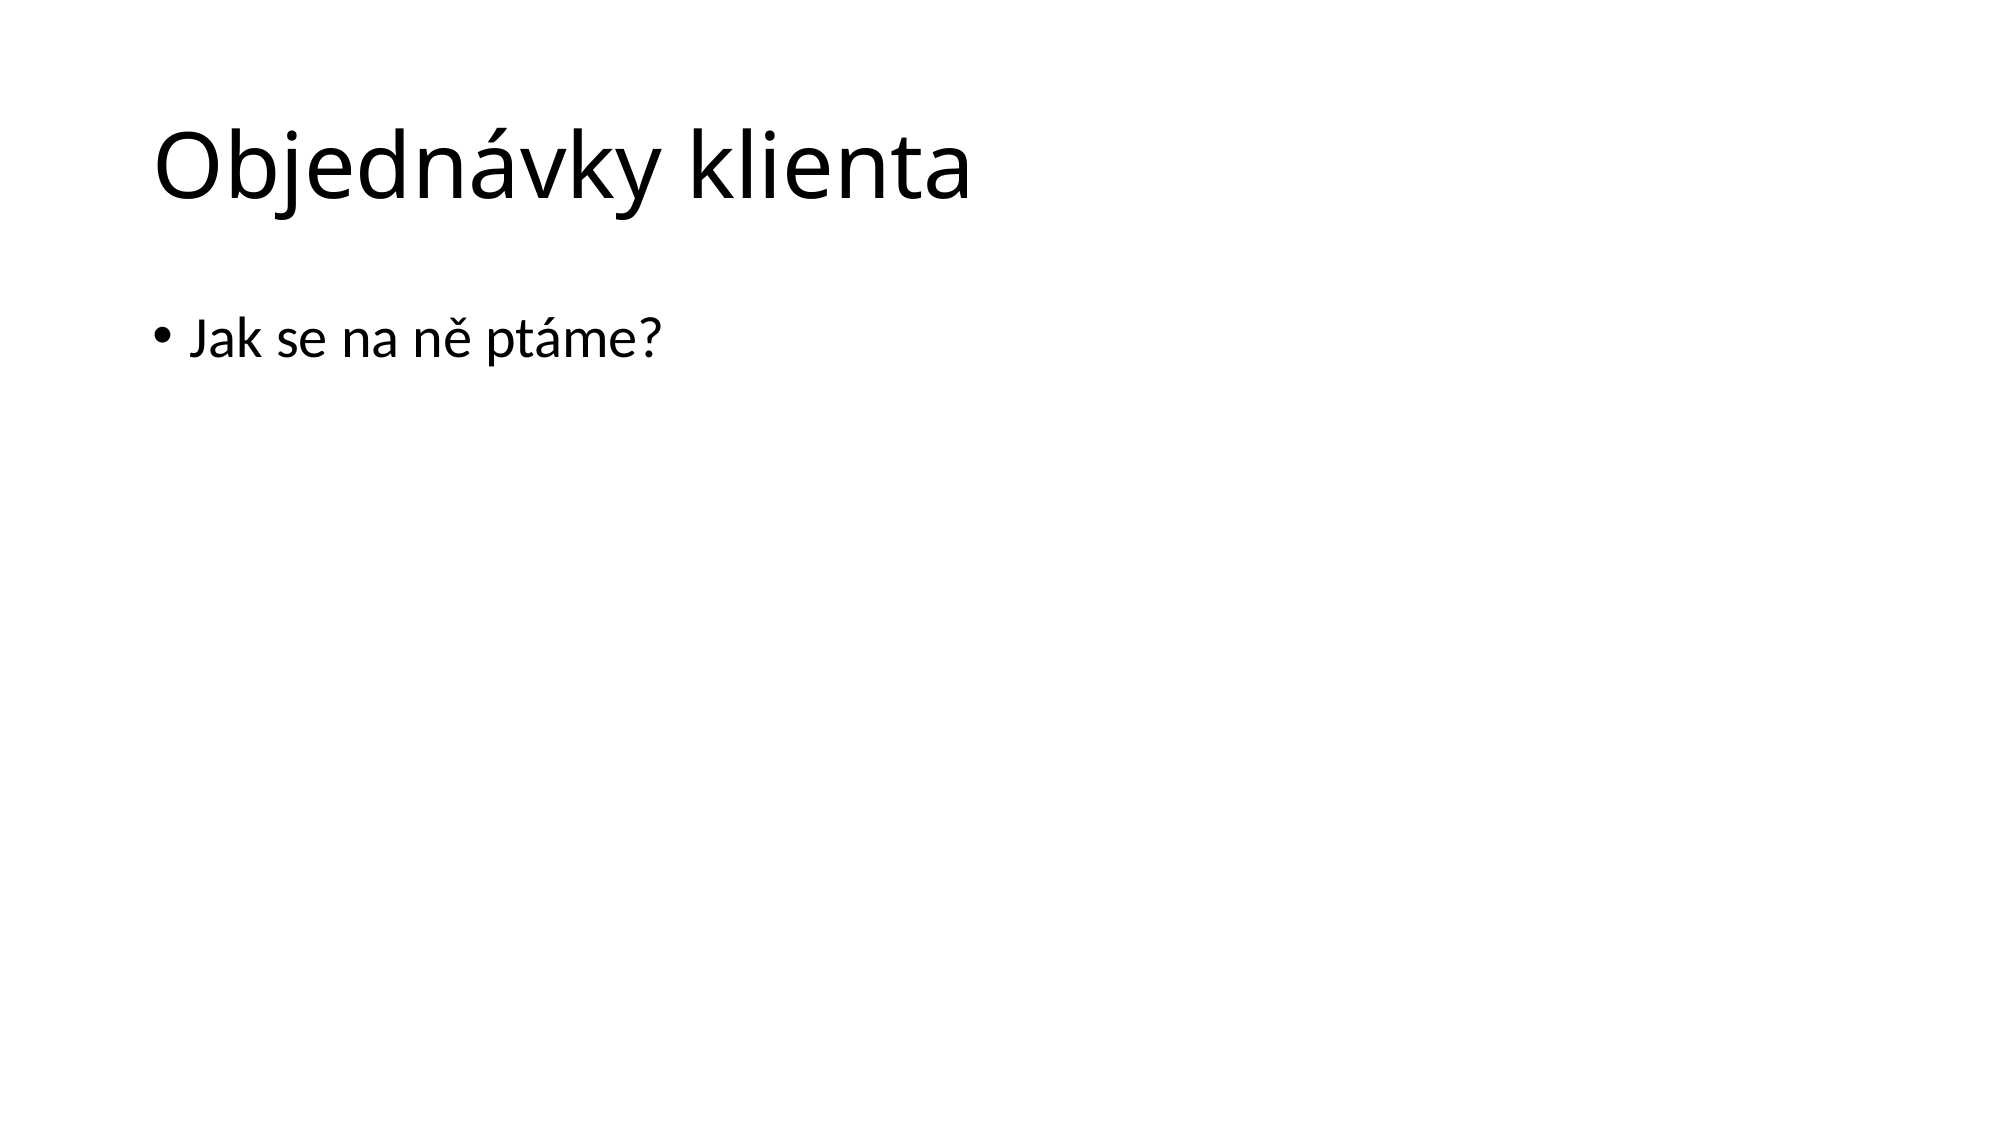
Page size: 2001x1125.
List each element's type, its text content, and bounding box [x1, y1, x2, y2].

list Jak se na ně ptáme? [137, 299, 1863, 1014]
title Objednávky klienta [137, 59, 1863, 278]
